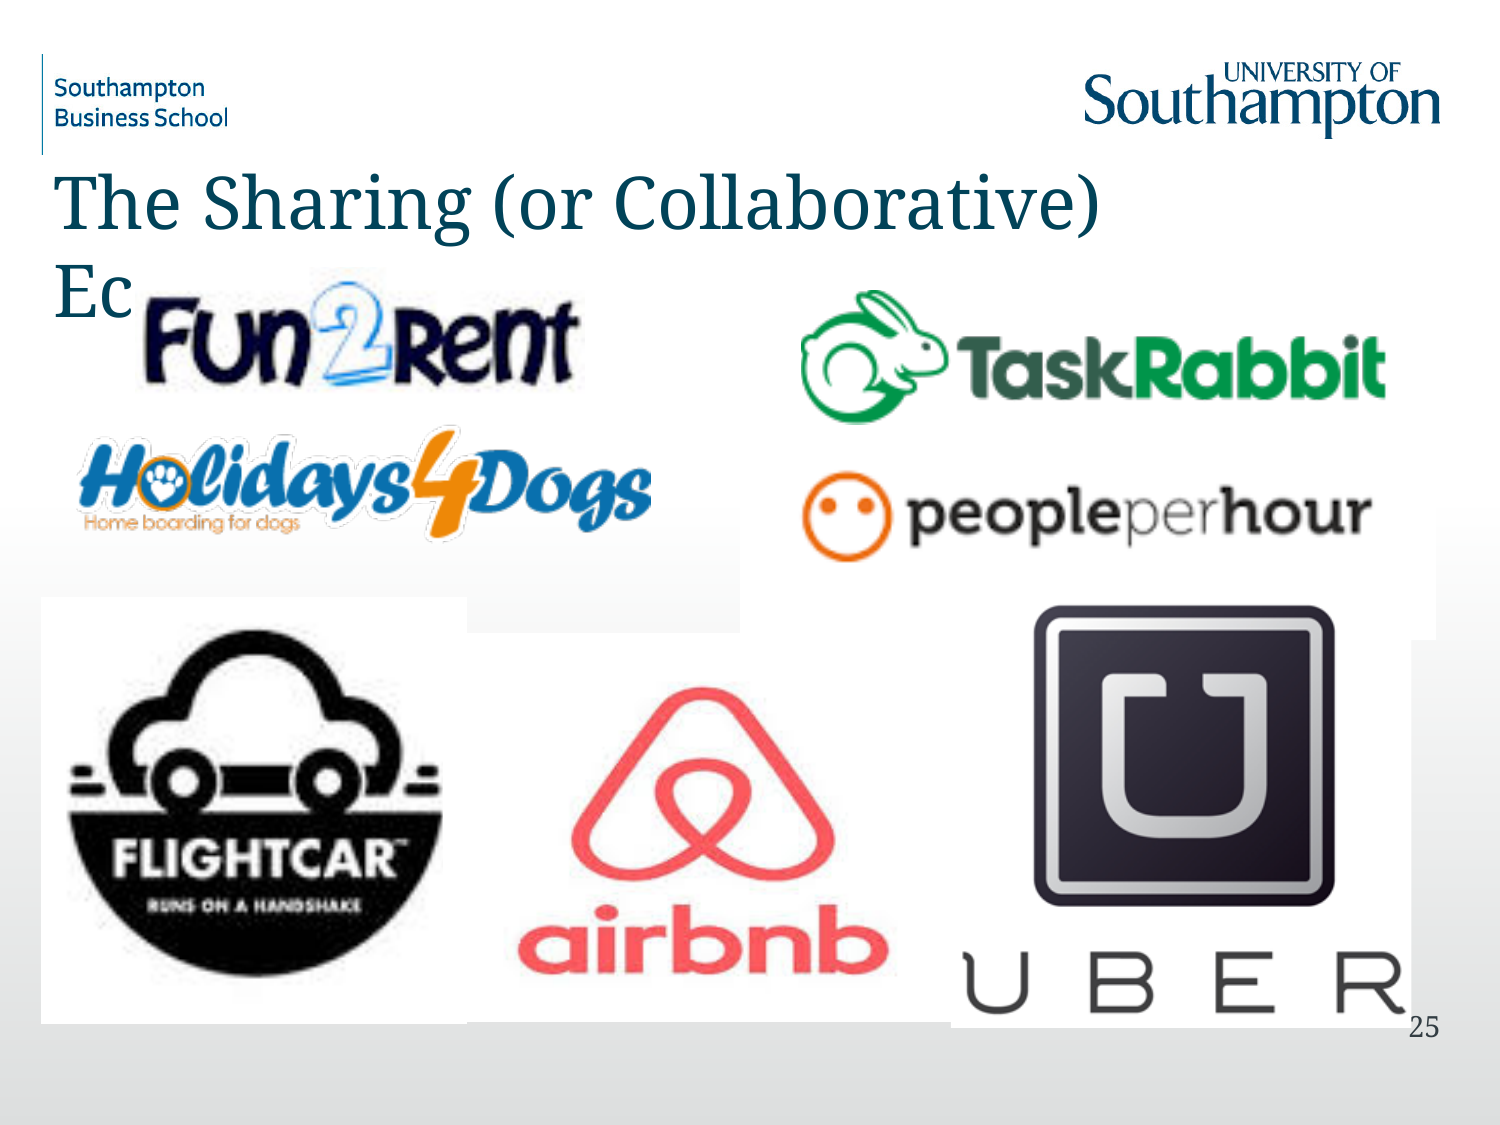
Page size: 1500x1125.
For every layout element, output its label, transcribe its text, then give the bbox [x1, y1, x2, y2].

picture [135, 266, 585, 412]
title The Sharing (or Collaborative) Economy [53, 149, 1447, 256]
picture [41, 290, 1436, 1029]
picture [1085, 62, 1440, 139]
picture [44, 54, 227, 155]
slide_number 25 [1128, 1001, 1441, 1076]
picture [76, 420, 652, 544]
